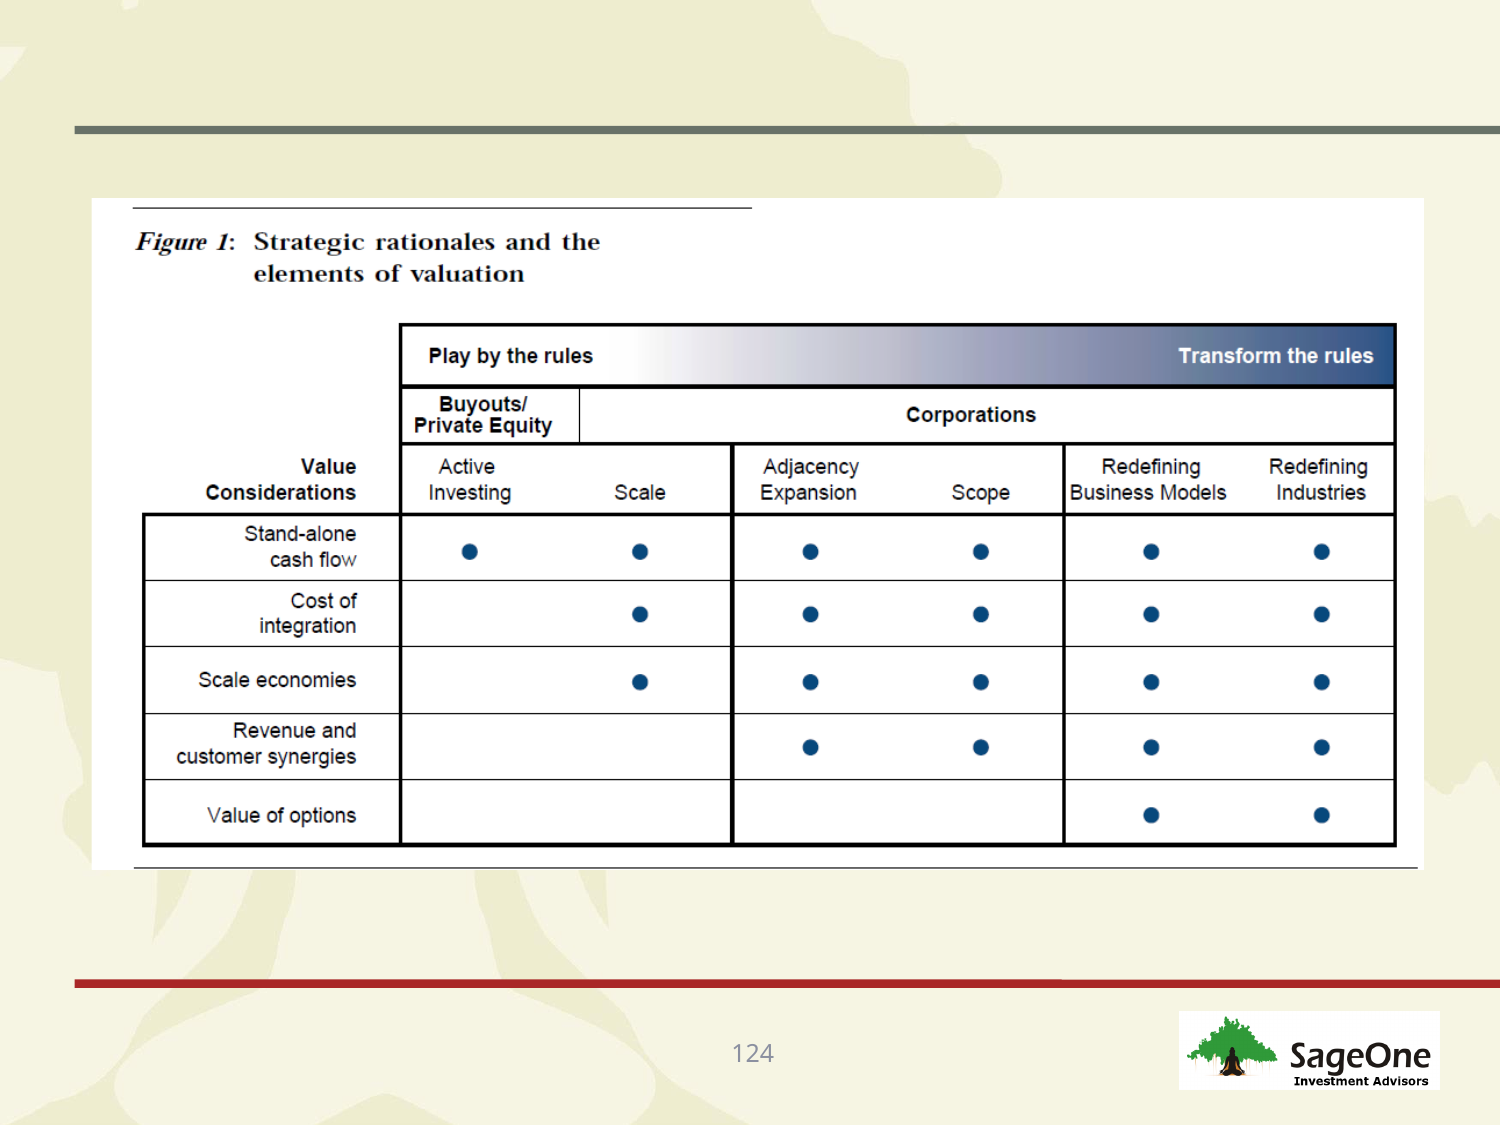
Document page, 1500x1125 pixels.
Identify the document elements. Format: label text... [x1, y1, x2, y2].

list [91, 197, 1425, 870]
slide_number 124 [584, 1024, 922, 1084]
picture [0, 0, 1500, 1125]
